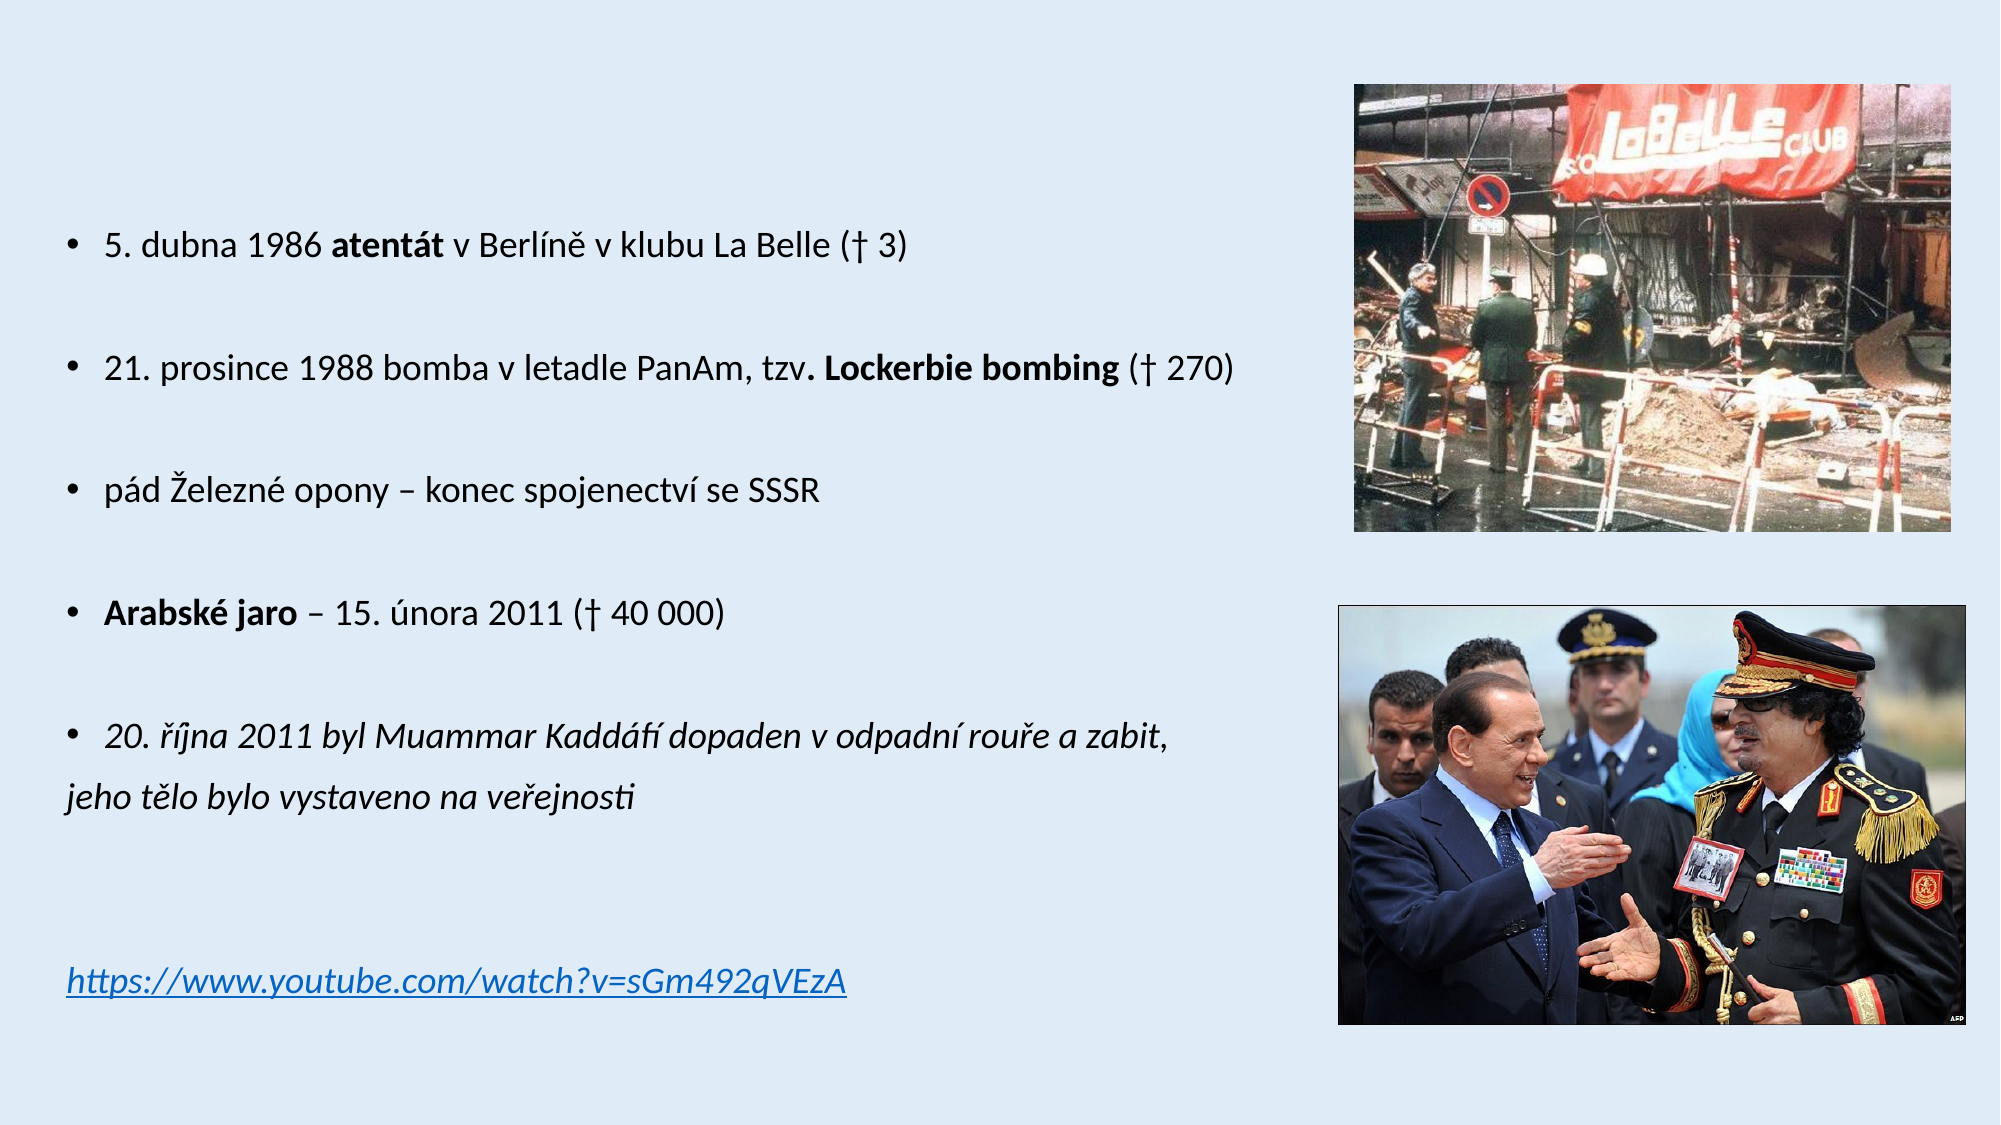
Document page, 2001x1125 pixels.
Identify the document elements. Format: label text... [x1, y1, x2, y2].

picture [1338, 605, 1966, 1025]
picture [1354, 84, 1951, 532]
list 5. dubna 1986 atentát v Berlíně v klubu La Belle († 3) 21. prosince 1988 bomba v letadle PanAm, tzv. Lockerbie bombing († 270) pád Železné opony – konec spojenectví se SSSR Arabské jaro – 15. února 2011 († 40 000) 20. října 2011 byl Muammar Kaddáfí dopaden v odpadní rouře a zabit, jeho tělo bylo vystaveno na veřejnosti https://www.youtube.com/watch?v=sGm492qVEzA [51, 217, 1401, 1099]
